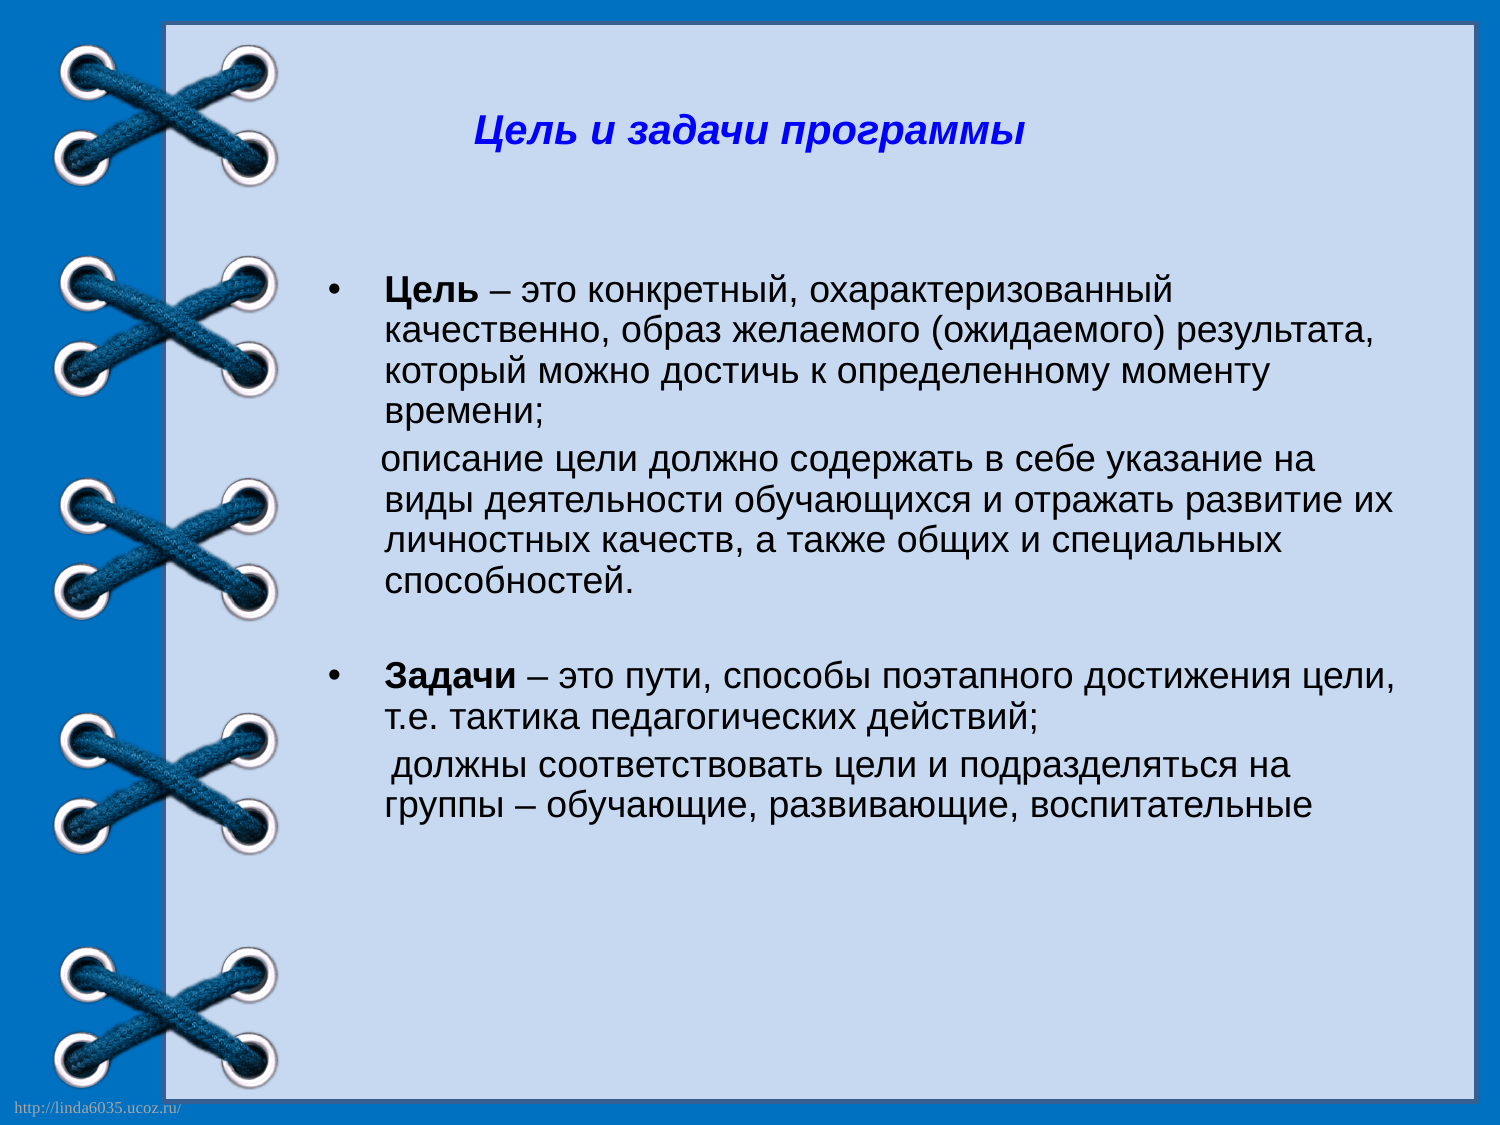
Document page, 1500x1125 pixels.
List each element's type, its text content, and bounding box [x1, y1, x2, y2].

picture [35, 468, 286, 629]
picture [35, 703, 286, 863]
list Цель – это конкретный, охарактеризованный качественно, образ желаемого (ожидаемого) результата, который можно достичь к определенному моменту времени; описание цели должно содержать в себе указание на виды деятельности обучающихся и отражать развитие их личностных качеств, а также общих и специальных способностей. Задачи – это пути, способы поэтапного достижения цели, т.е. тактика педагогических действий; должны соответствовать цели и подразделяться на группы – обучающие, развивающие, воспитательные [312, 262, 1424, 1005]
title Цель и задачи программы [75, 45, 1425, 233]
picture [35, 35, 286, 195]
picture [35, 937, 286, 1097]
picture [35, 246, 286, 406]
